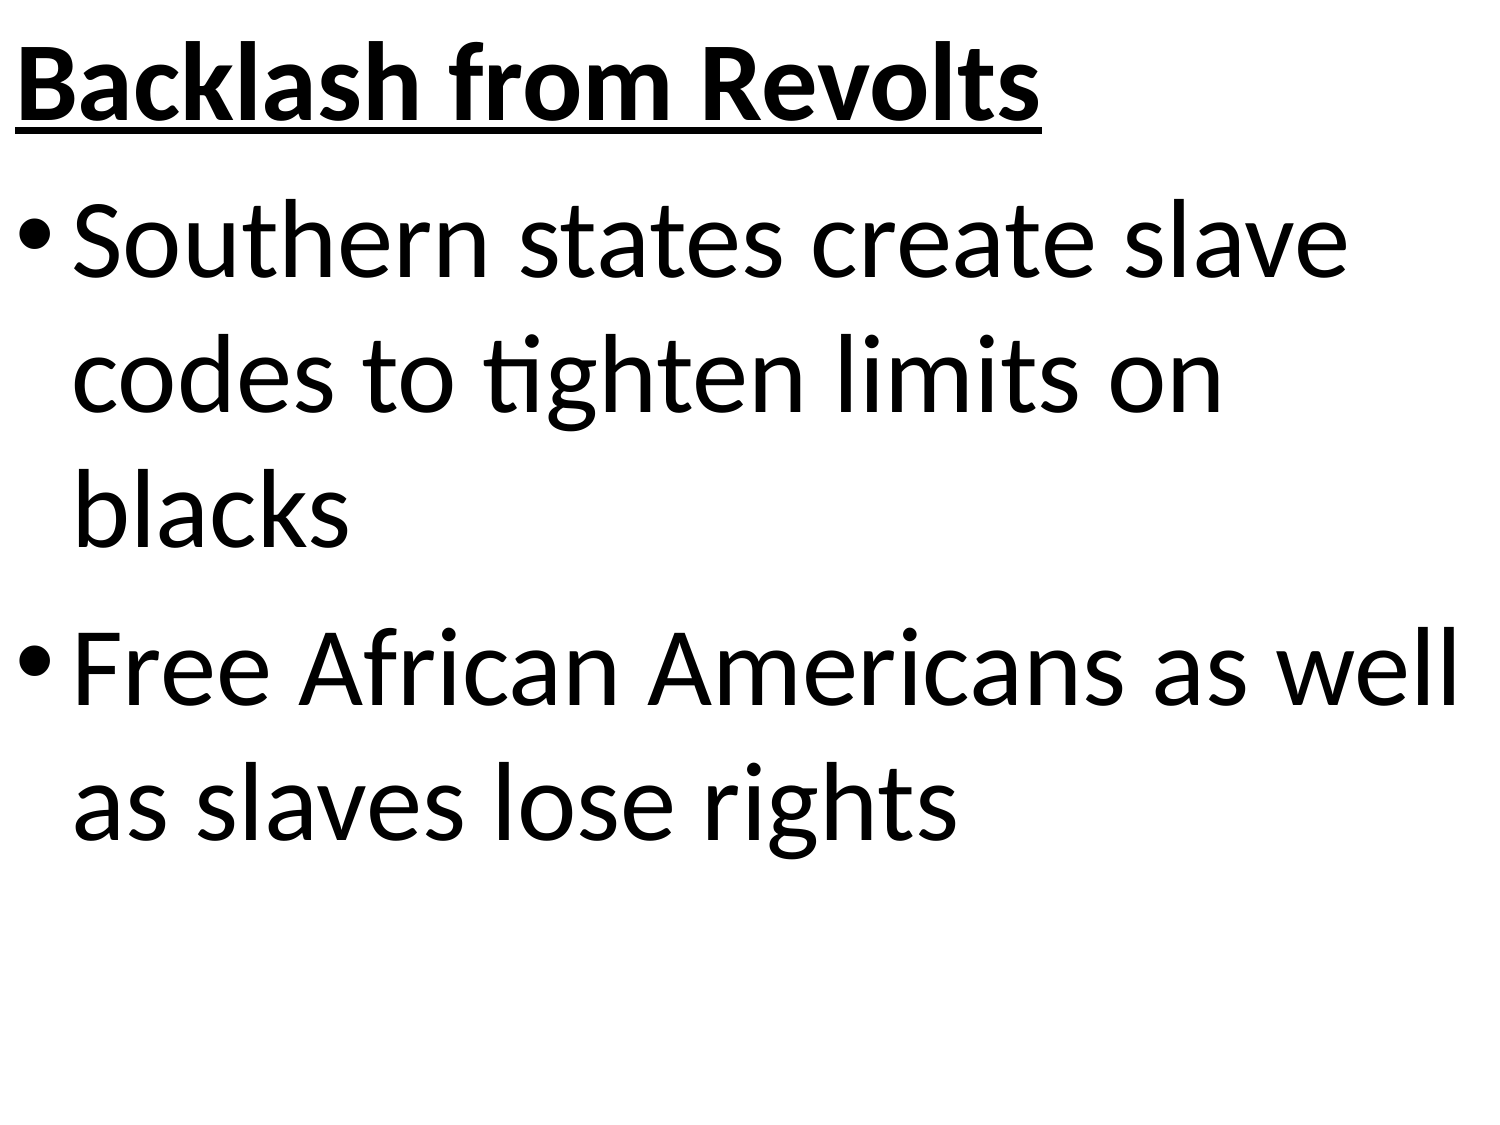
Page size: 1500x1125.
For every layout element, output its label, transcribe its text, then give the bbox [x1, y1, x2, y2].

list Backlash from Revolts Southern states create slave codes to tighten limits on blacks Free African Americans as well as slaves lose rights [0, 0, 1500, 1125]
